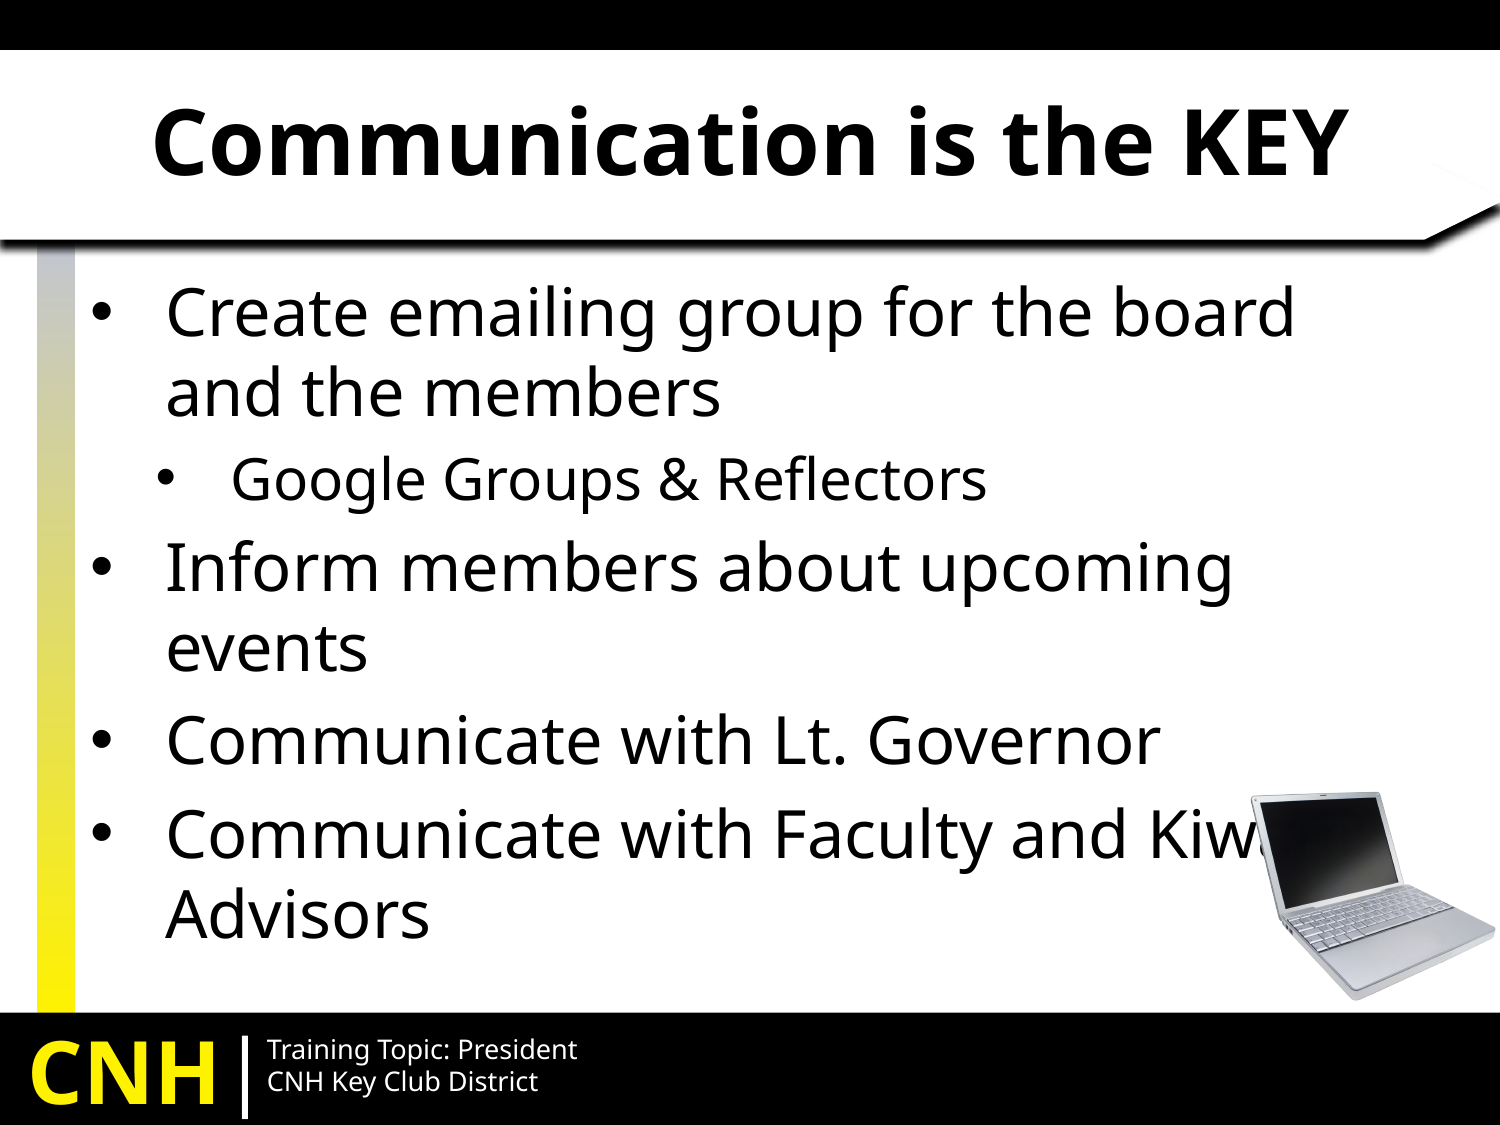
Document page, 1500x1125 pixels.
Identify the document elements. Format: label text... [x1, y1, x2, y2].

list Create emailing group for the board and the members Google Groups & Reflectors Inform members about upcoming events Communicate with Lt. Governor Communicate with Faculty and Kiwanis Advisors [75, 262, 1425, 1005]
title Communication is the KEY [75, 45, 1425, 233]
picture [1245, 787, 1500, 1006]
